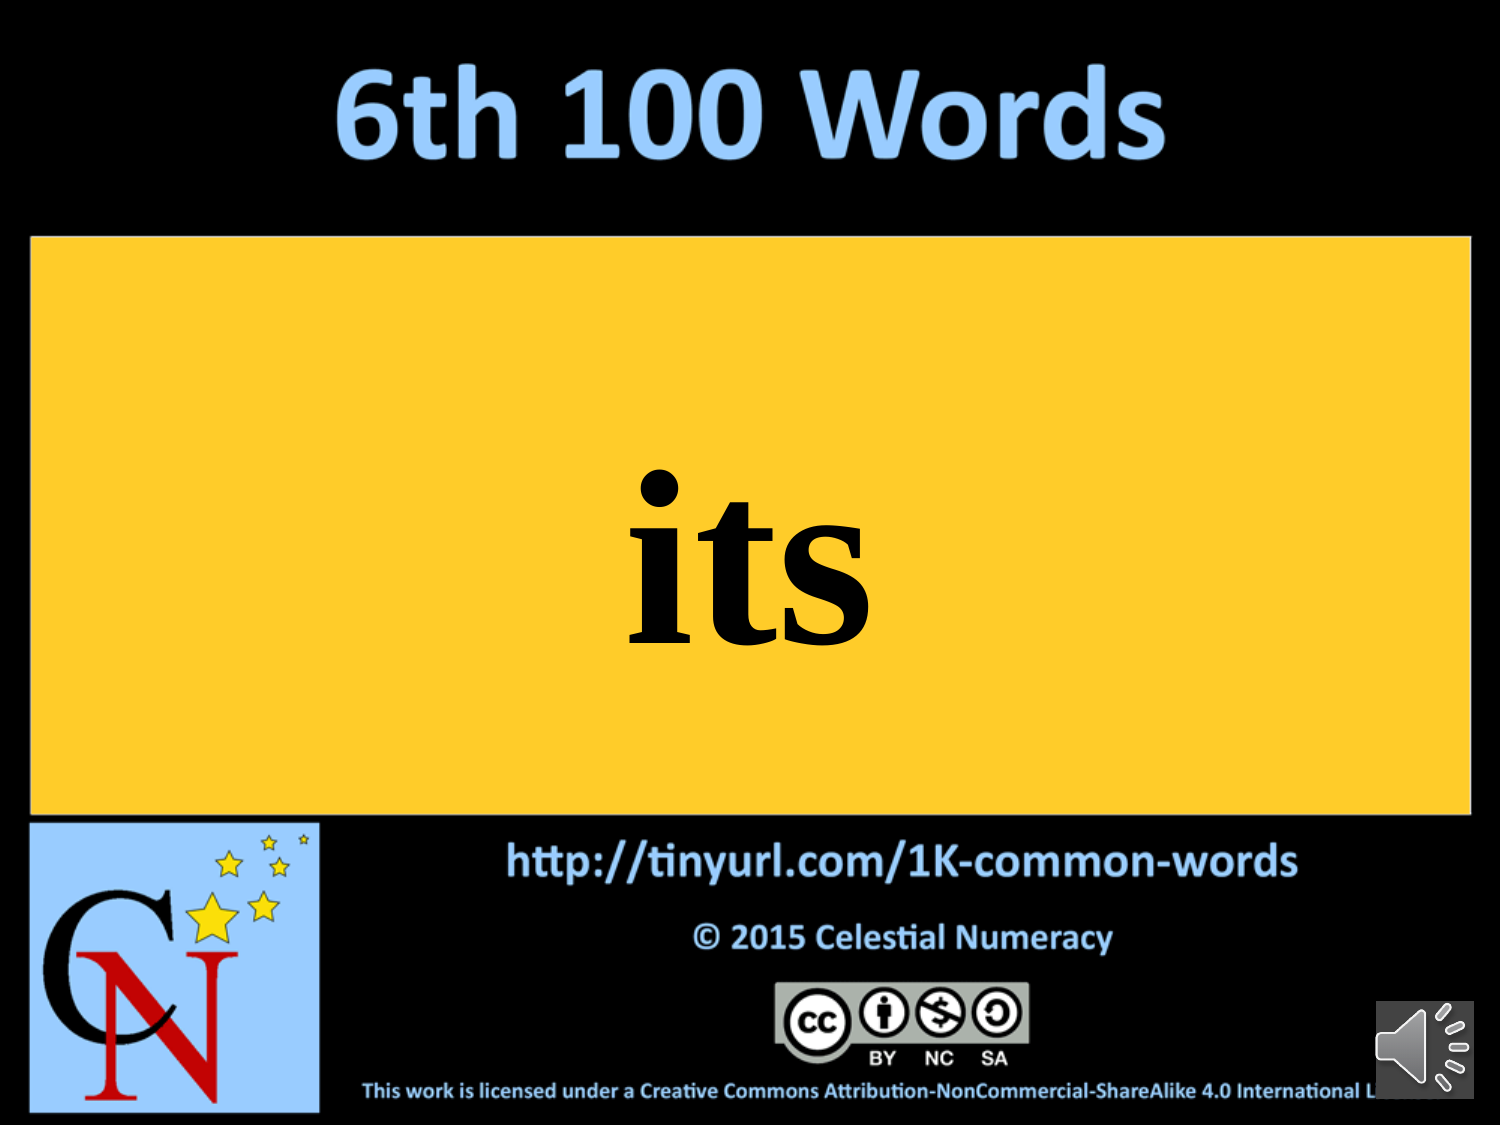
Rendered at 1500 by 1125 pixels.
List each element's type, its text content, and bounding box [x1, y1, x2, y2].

title its [103, 453, 1397, 672]
picture [0, 0, 1500, 1125]
